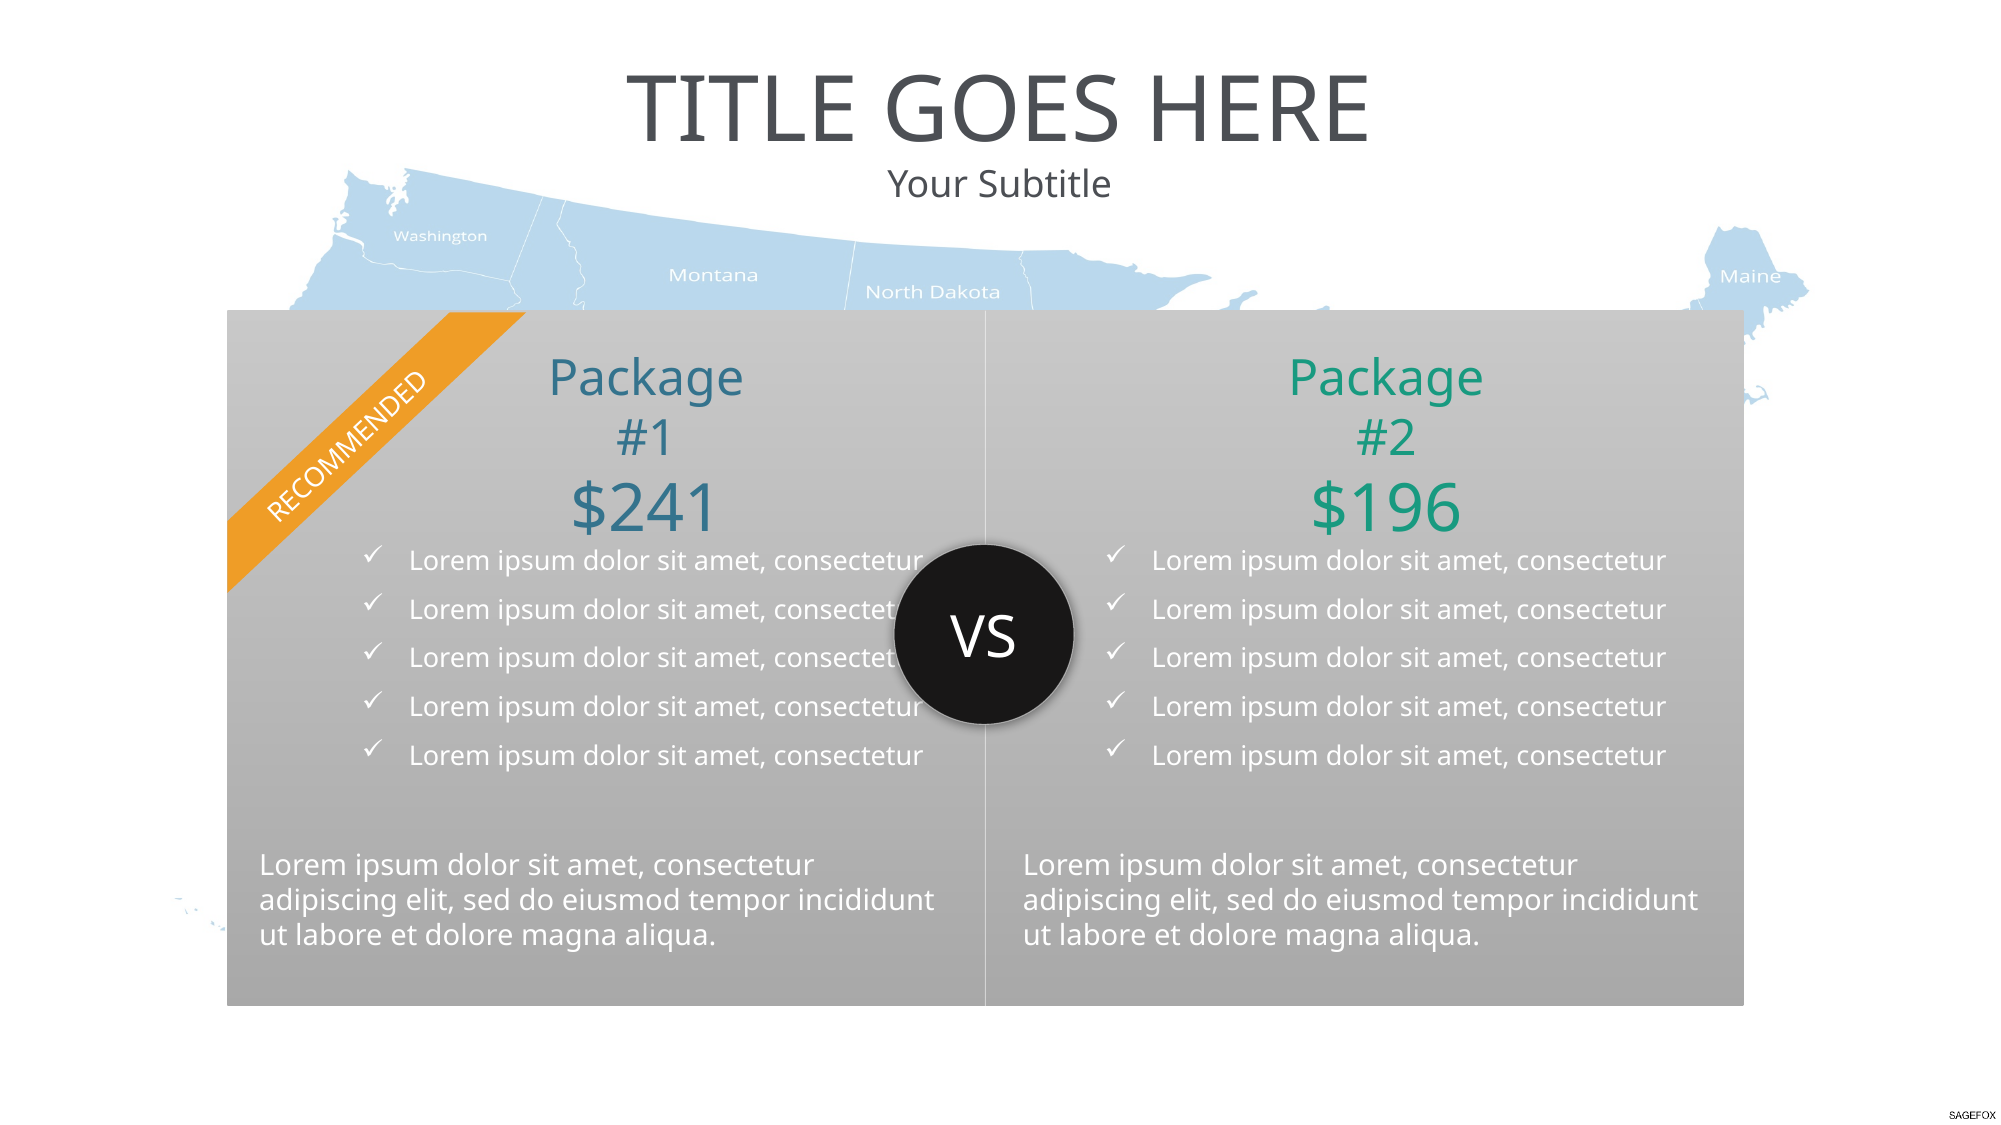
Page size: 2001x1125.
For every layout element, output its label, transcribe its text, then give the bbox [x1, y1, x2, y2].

text_box Lorem ipsum dolor sit amet, consectetur Lorem ipsum dolor sit amet, consectetur Lorem ipsum dolor sit amet, consectetur Lorem ipsum dolor sit amet, consectetur Lorem ipsum dolor sit amet, consectetur [1089, 519, 1683, 779]
text_box Package #2 $196 [1251, 337, 1522, 598]
text_box Package #1 $241 [511, 337, 782, 598]
picture [1925, 0, 2001, 1125]
text_box VS [893, 543, 985, 726]
text_box TITLE GOES HERE Your Subtitle [548, 42, 1452, 212]
text_box Lorem ipsum dolor sit amet, consectetur adipiscing elit, sed do eiusmod tempor incididunt ut labore et dolore magna aliqua. [1008, 839, 1727, 1004]
text_box VS [986, 543, 1076, 726]
text_box Lorem ipsum dolor sit amet, consectetur Lorem ipsum dolor sit amet, consectetur Lorem ipsum dolor sit amet, consectetur Lorem ipsum dolor sit amet, consectetur Lorem ipsum dolor sit amet, consectetur [347, 519, 940, 779]
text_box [206, 312, 527, 593]
text_box [226, 309, 1745, 1007]
text_box Lorem ipsum dolor sit amet, consectetur adipiscing elit, sed do eiusmod tempor incididunt ut labore et dolore magna aliqua. [244, 839, 963, 1004]
